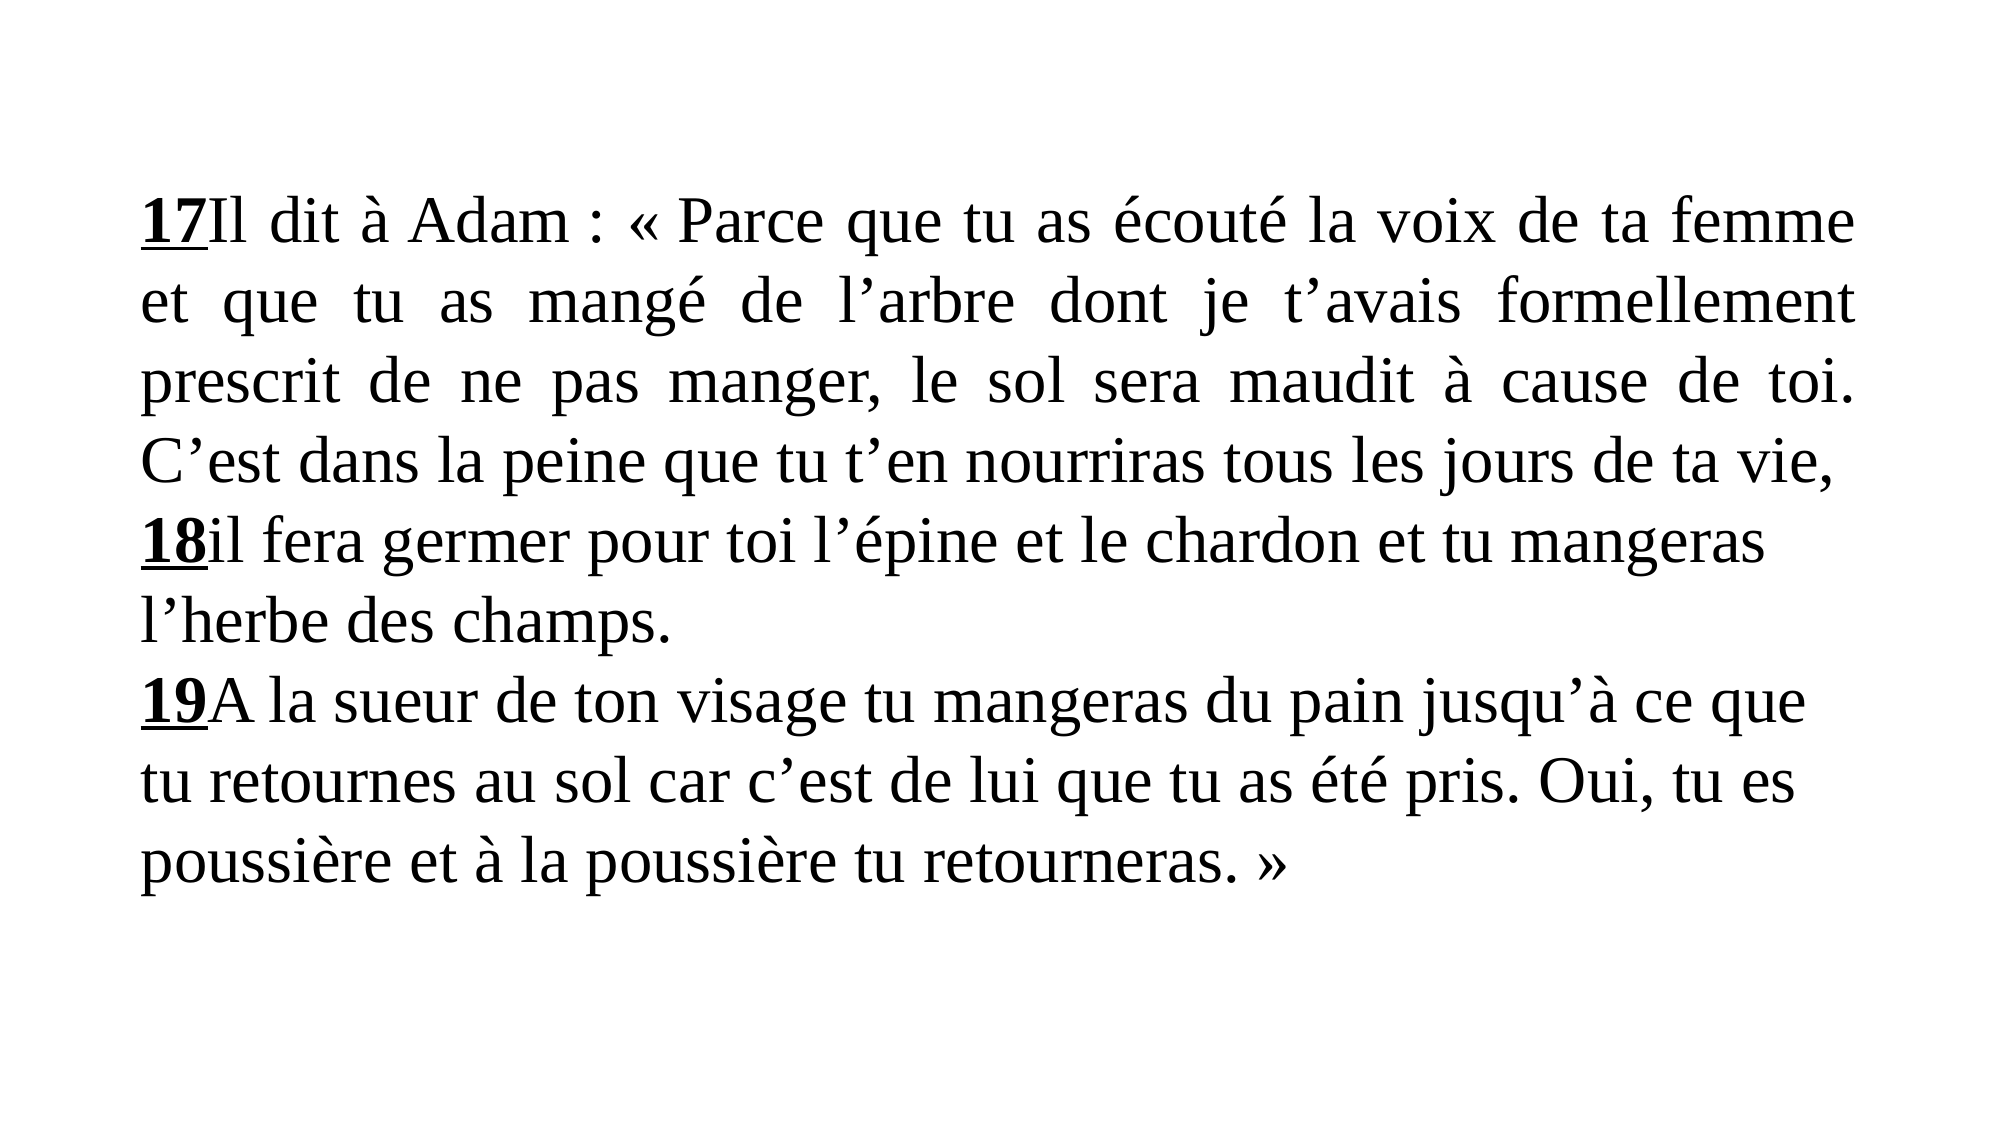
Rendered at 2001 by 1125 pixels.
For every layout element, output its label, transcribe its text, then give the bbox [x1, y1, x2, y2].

text_box 17Il dit à Adam : « Parce que tu as écouté la voix de ta femme et que tu as mangé de l’arbre dont je t’avais formellement prescrit de ne pas manger, le sol sera maudit à cause de toi. C’est dans la peine que tu t’en nourriras tous les jours de ta vie, 18il fera germer pour toi l’épine et le chardon et tu mangeras l’herbe des champs. 19A la sueur de ton visage tu mangeras du pain jusqu’à ce que tu retournes au sol car c’est de lui que tu as été pris. Oui, tu es poussière et à la poussière tu retourneras. » [125, 168, 1875, 949]
